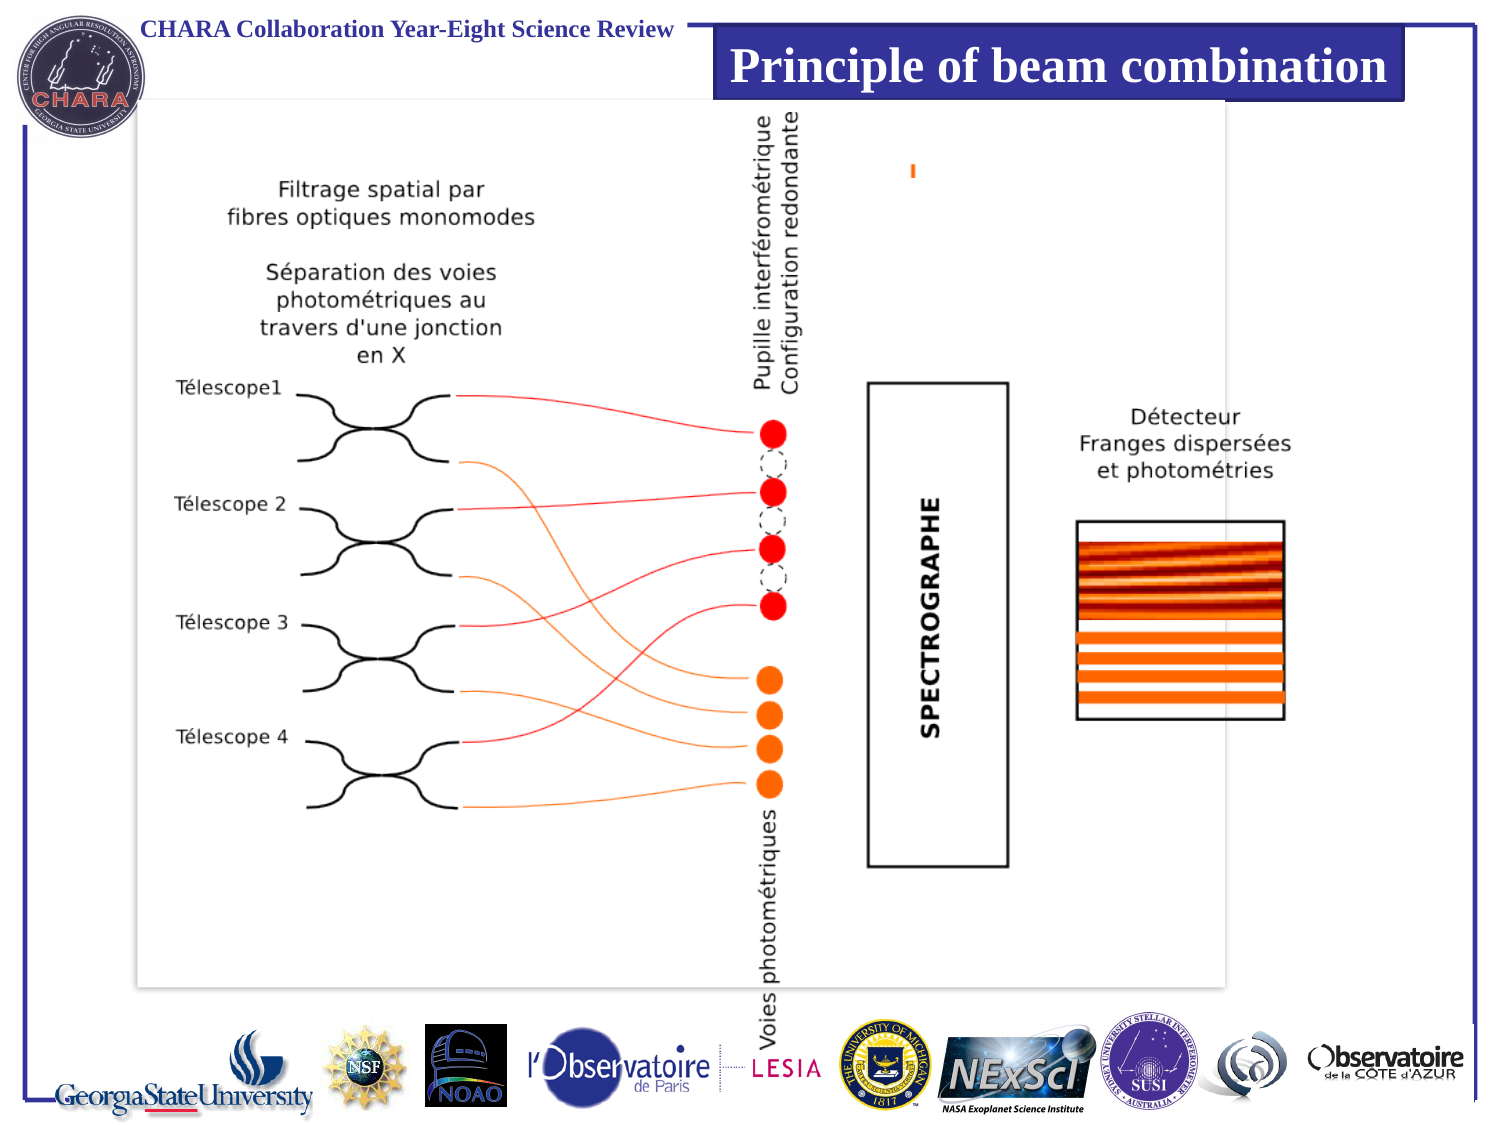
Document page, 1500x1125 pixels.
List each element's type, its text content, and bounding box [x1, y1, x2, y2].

picture [50, 112, 1474, 1125]
picture [144, 22, 150, 36]
text_box [137, 99, 1226, 988]
text_box Principle of beam combination [713, 23, 1405, 102]
picture [12, 12, 150, 144]
